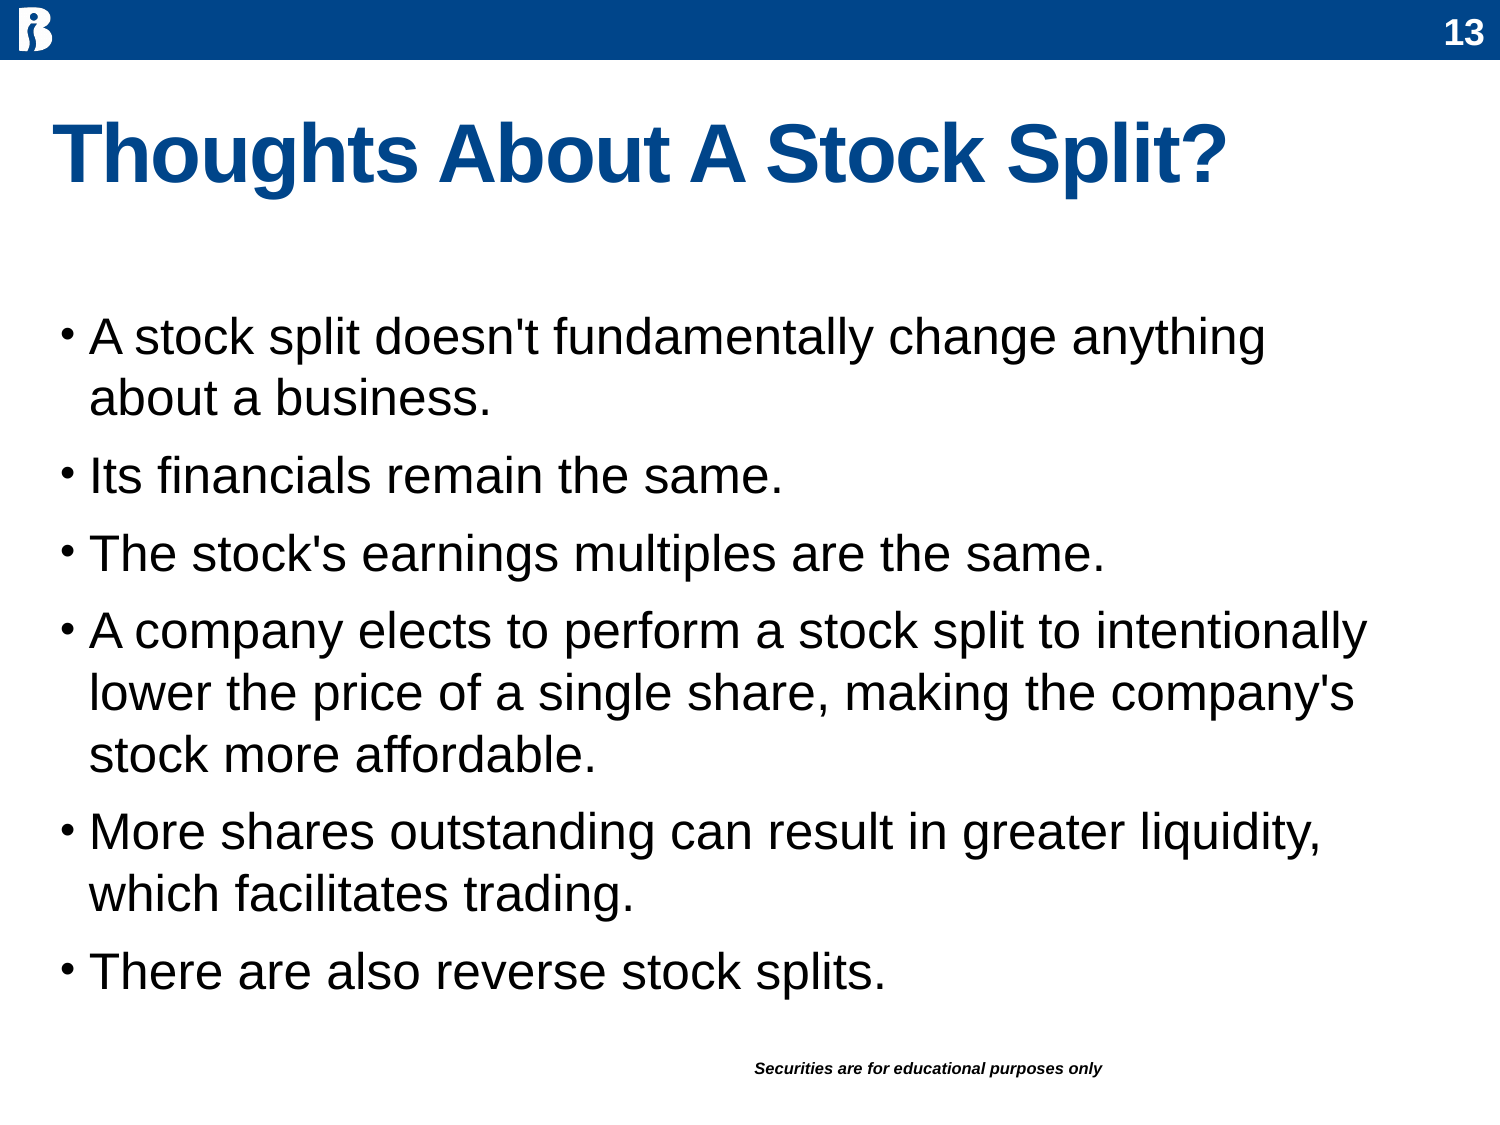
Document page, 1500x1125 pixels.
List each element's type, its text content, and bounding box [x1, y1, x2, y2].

slide_number 13 [1325, 3, 1500, 57]
list A stock split doesn't fundamentally change anything about a business. Its financials remain the same. The stock's earnings multiples are the same. A company elects to perform a stock split to intentionally lower the price of a single share, making the company's stock more affordable. More shares outstanding can result in greater liquidity, which facilitates trading. There are also reverse stock splits. [45, 295, 1400, 1008]
title Thoughts About A Stock Split? [37, 62, 1463, 236]
picture [17, 6, 54, 53]
text_box Securities are for educational purposes only [628, 1050, 1229, 1085]
